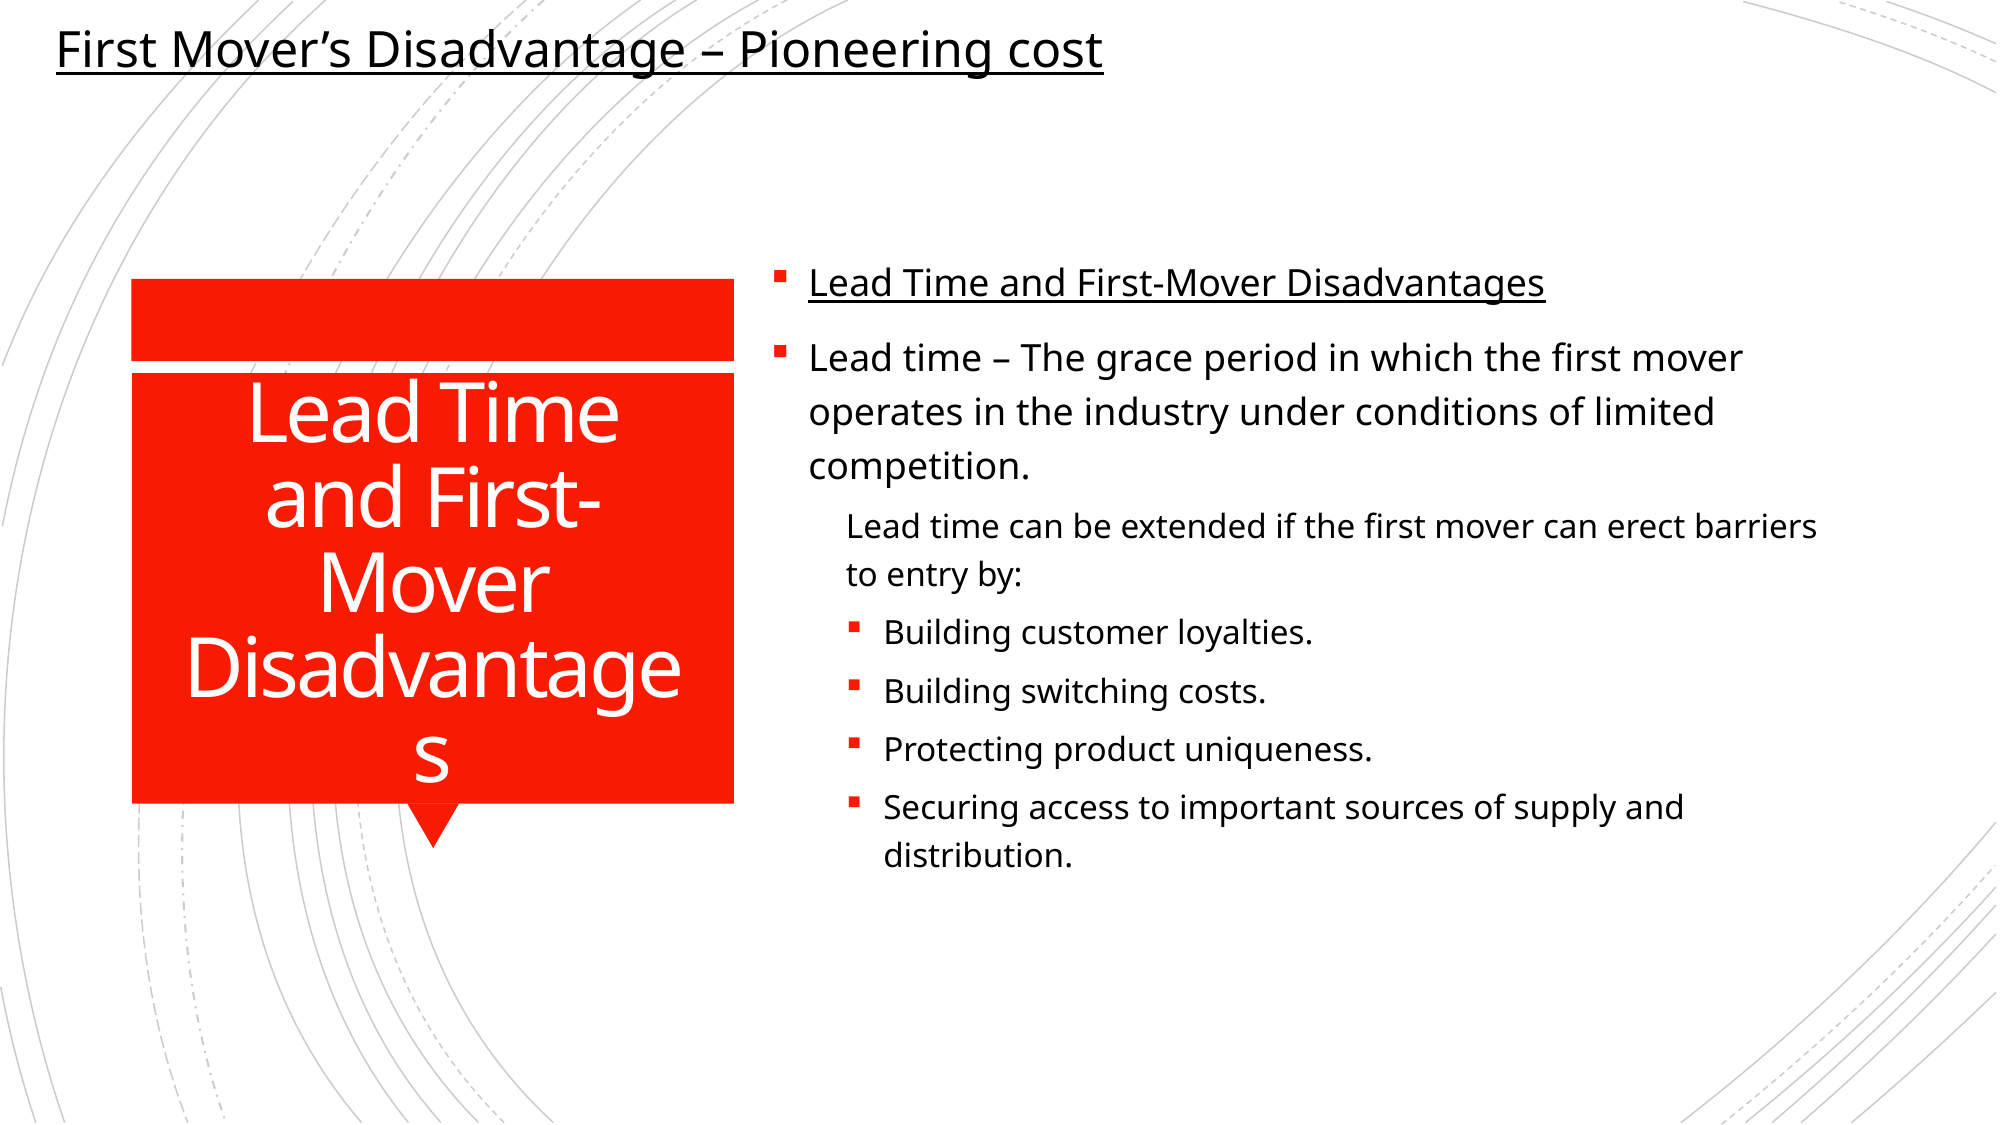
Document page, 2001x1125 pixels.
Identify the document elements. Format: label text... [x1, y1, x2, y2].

title Lead Time and First-Mover Disadvantages [145, 385, 720, 789]
text_box First Mover’s Disadvantage – Pioneering cost [41, 10, 1120, 131]
list Lead Time and First-Mover Disadvantages Lead time – The grace period in which the first mover operates in the industry under conditions of limited competition. Lead time can be extended if the first mover can erect barriers to entry by: Building customer loyalties. Building switching costs. Protecting product uniqueness. Securing access to important sources of supply and distribution. [755, 131, 1871, 993]
